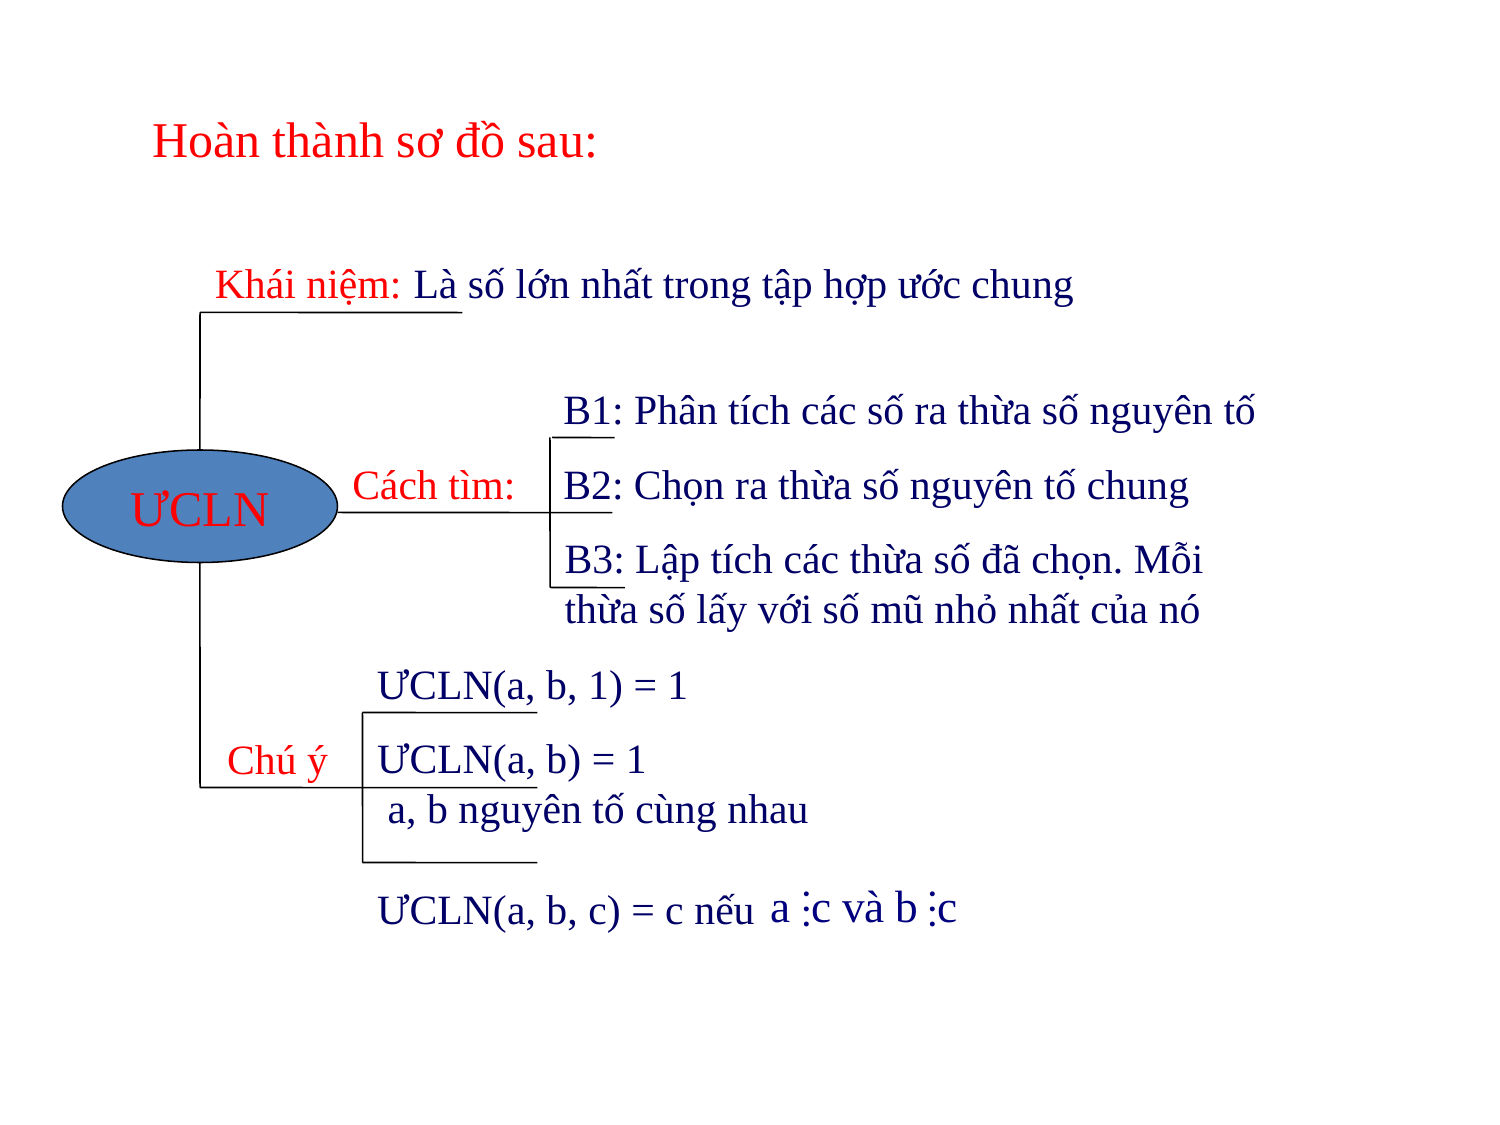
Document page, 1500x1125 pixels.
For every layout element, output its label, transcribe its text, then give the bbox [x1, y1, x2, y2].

text_box Là số lớn nhất trong tập hợp ước chung [398, 249, 1090, 315]
text_box ƯCLN(a, b, c) = c nếu [362, 875, 765, 940]
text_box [62, 312, 626, 863]
text_box ƯCLN(a, b, 1) = 1 [629, 650, 704, 715]
text_box Khái niệm: [200, 249, 398, 310]
text_box ƯCLN(a, b) = 1 a, b nguyên tố cùng nhau [629, 724, 1275, 840]
text_box B1: Phân tích các số ra thừa số nguyên tố [629, 375, 1272, 440]
text_box B3: Lập tích các thừa số đã chọn. Mỗi thừa số lấy với số mũ nhỏ nhất của nó [629, 524, 1225, 640]
text_box Hoàn thành sơ đồ sau: [137, 99, 638, 175]
text_box B2: Chọn ra thừa số nguyên tố chung [629, 450, 1205, 515]
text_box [764, 876, 965, 934]
